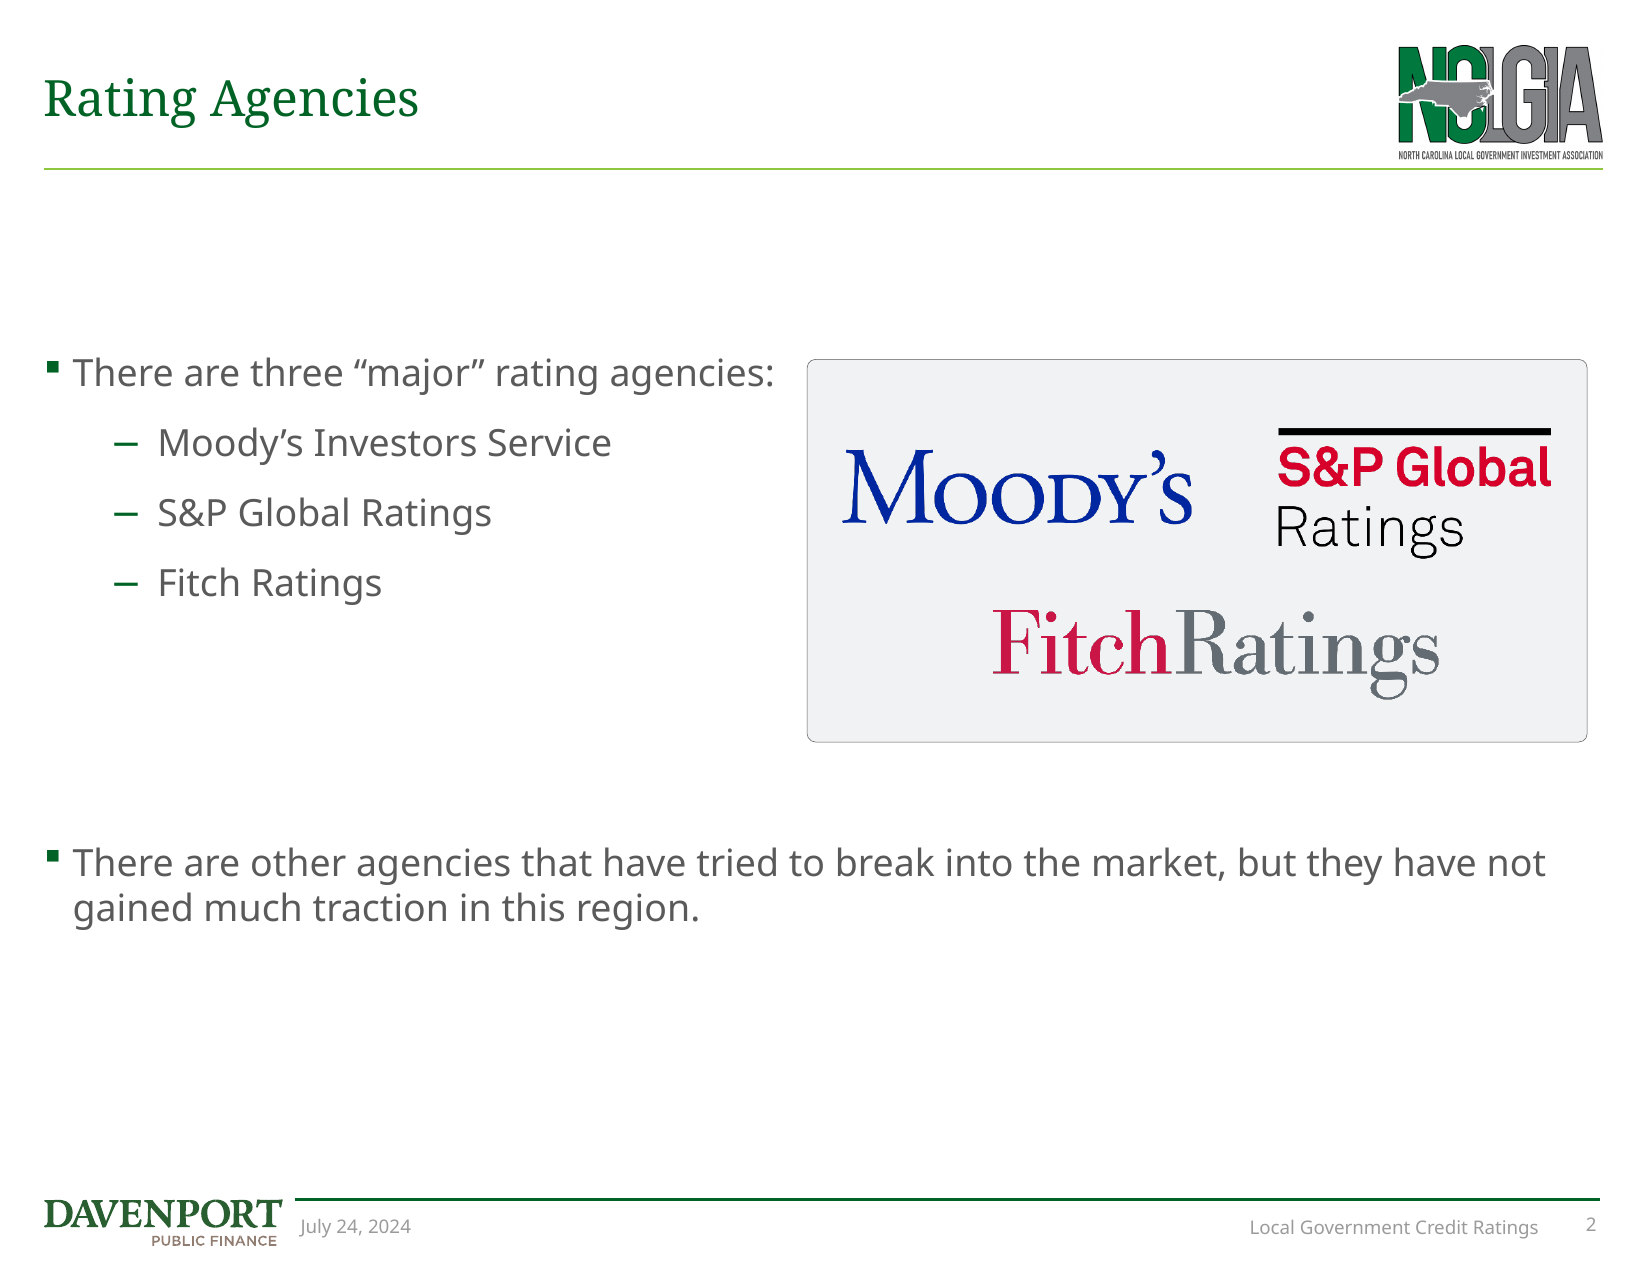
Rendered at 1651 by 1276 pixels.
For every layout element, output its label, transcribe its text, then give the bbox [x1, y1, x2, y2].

footer Local Government Credit Ratings [672, 1213, 1539, 1238]
slide_number 2 [1544, 1213, 1597, 1238]
text_box [805, 357, 1590, 745]
list There are three “major” rating agencies: Moody’s Investors Service S&P Global Ratings Fitch Ratings There are other agencies that have tried to break into the market, but they have not gained much traction in this region. [44, 209, 1597, 1147]
picture [1396, 45, 1604, 162]
title Rating Agencies [44, 47, 1434, 154]
picture [990, 606, 1442, 702]
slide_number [300, 1213, 639, 1238]
picture [842, 448, 1194, 525]
picture [1251, 402, 1579, 583]
